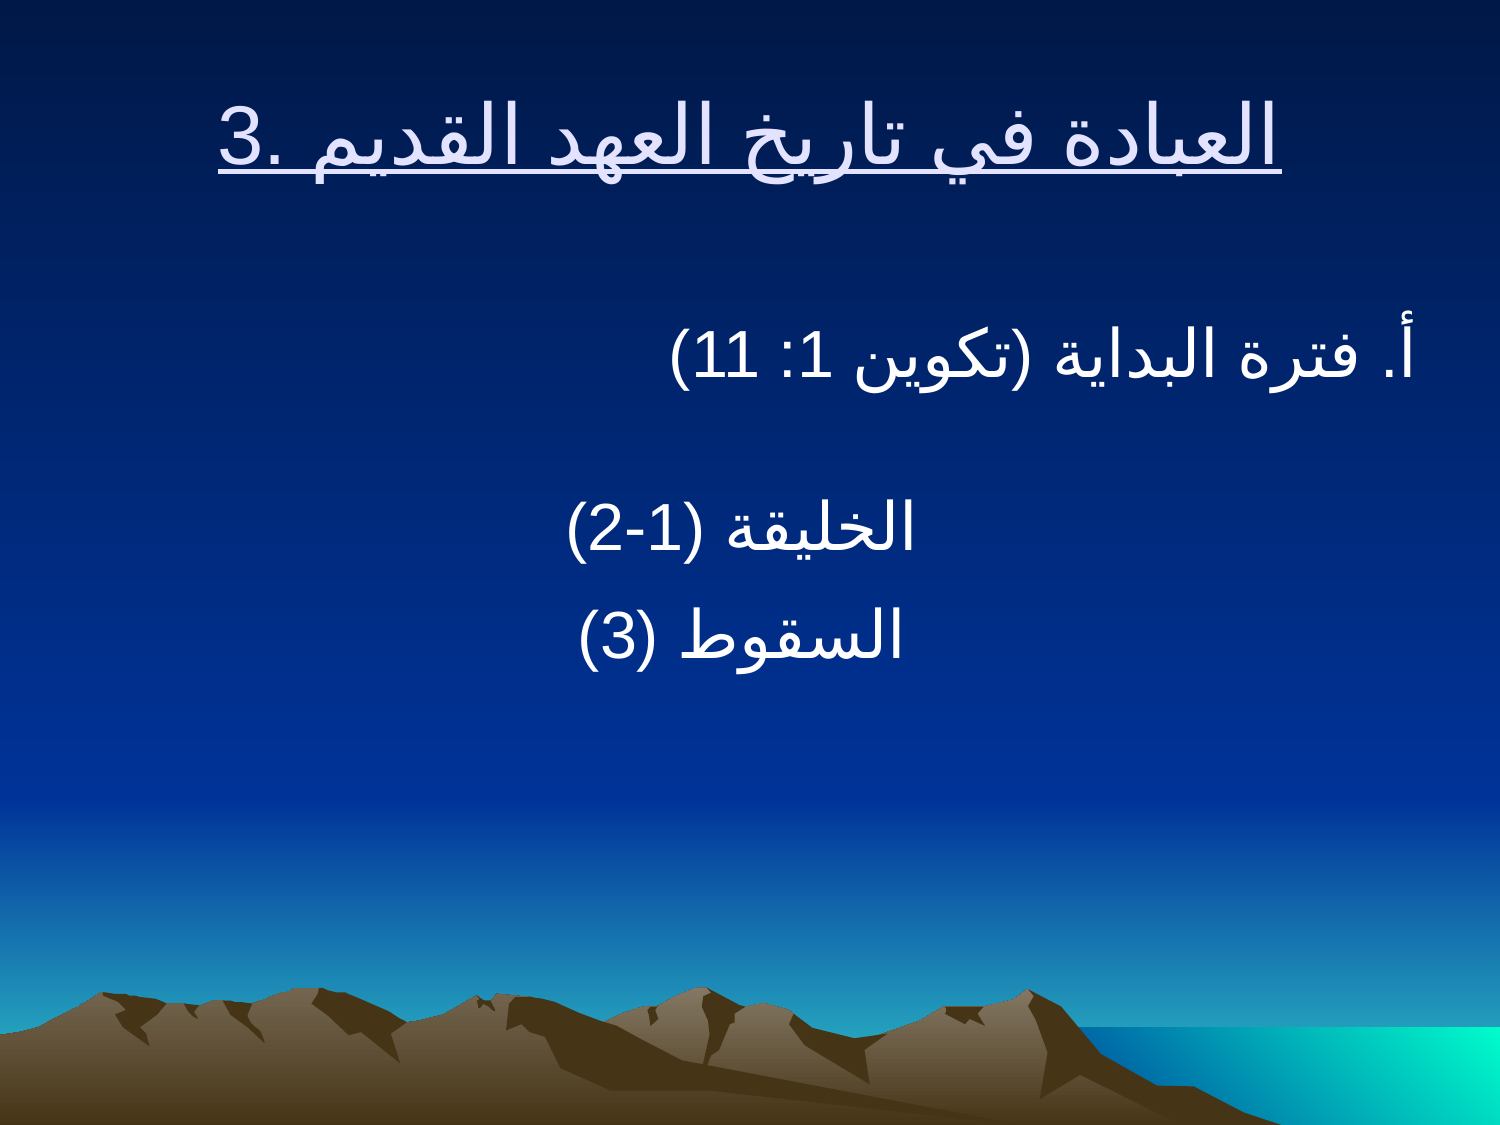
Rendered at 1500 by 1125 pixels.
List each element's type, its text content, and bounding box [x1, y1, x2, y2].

title 3. العبادة في تاريخ العهد القديم [74, 36, 1426, 226]
list أ. فترة البداية (تكوين 1: 11) الخليقة (1-2) السقوط (3) [58, 311, 1426, 1051]
